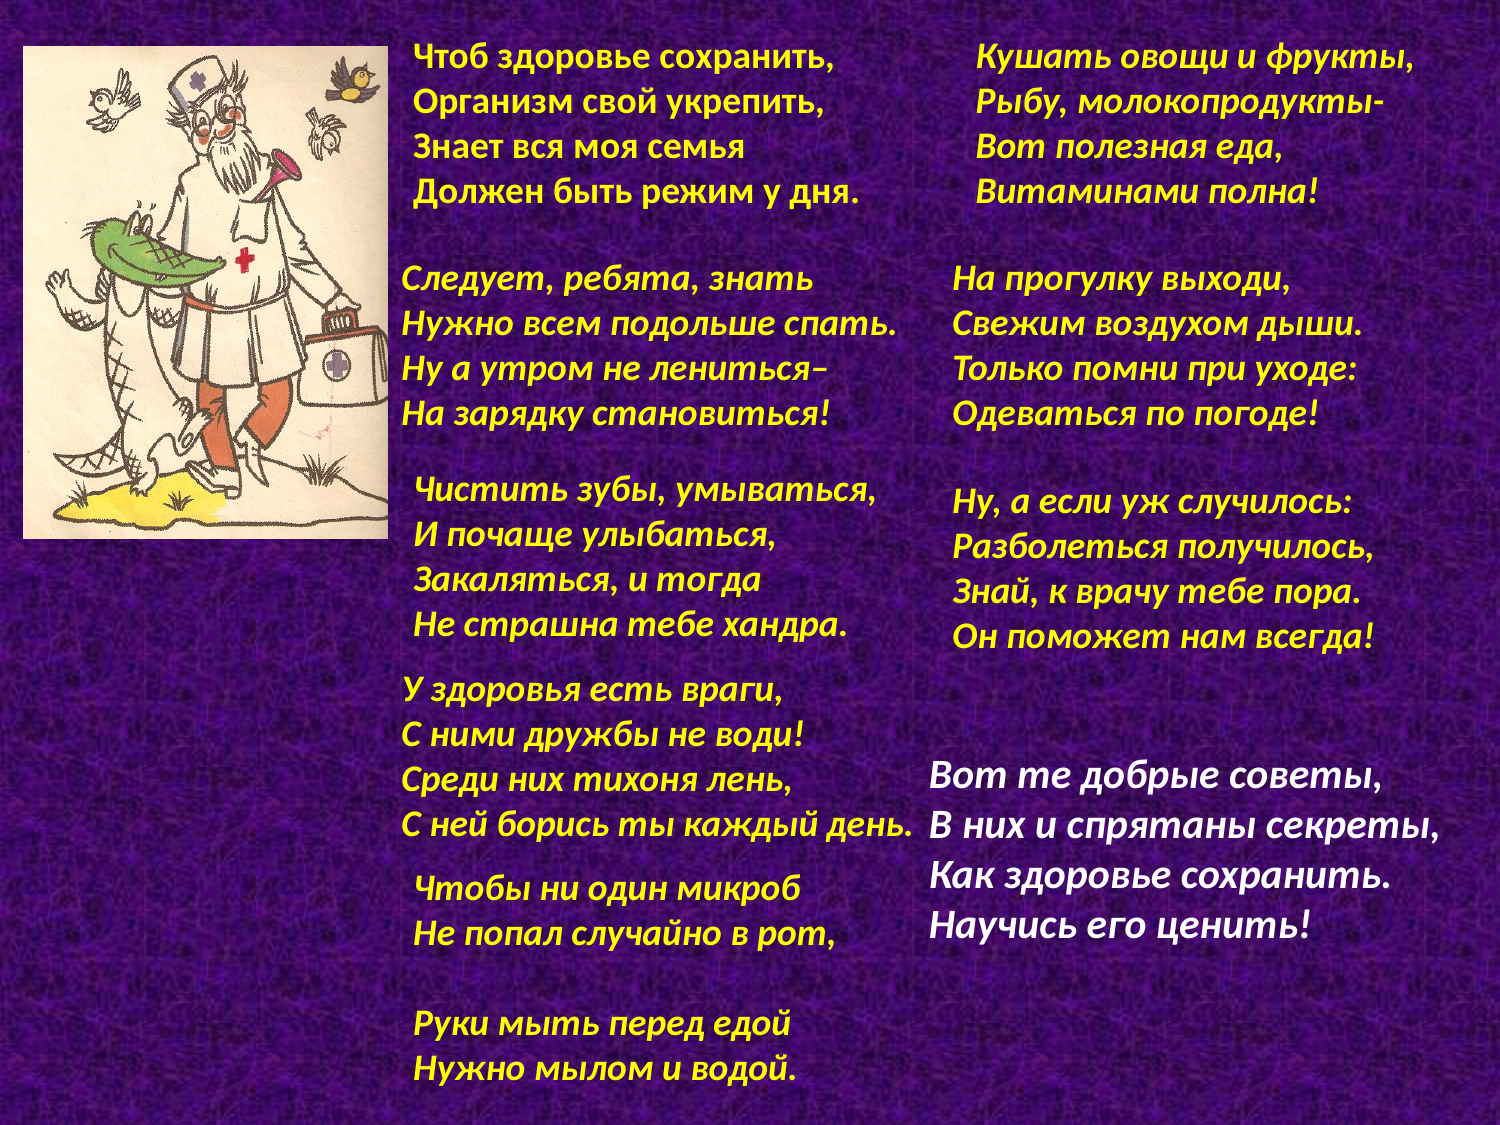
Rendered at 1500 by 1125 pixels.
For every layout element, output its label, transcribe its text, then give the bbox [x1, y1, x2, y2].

text_box Кушать овощи и фрукты, Рыбу, молокопродукты- Вот полезная еда, Витаминами полна! [960, 23, 1453, 264]
picture [0, 0, 1500, 1125]
text_box На прогулку выходи, Свежим воздухом дыши. Только помни при уходе: Одеваться по погоде! [937, 246, 1430, 468]
text_box Чтоб здоровье сохранить, Организм свой укрепить, Знает вся моя семья Должен быть режим у дня. [398, 23, 891, 246]
text_box Чтобы ни один микроб Не попал случайно в рот, Руки мыть перед едой Нужно мылом и водой. [398, 855, 856, 1125]
text_box Следует, ребята, знать Нужно всем подольше спать. Ну а утром не лениться– На зарядку становиться! [391, 246, 926, 486]
text_box У здоровья есть враги, С ними дружбы не води! Среди них тихоня лень, С ней борись ты каждый день. [386, 656, 938, 941]
text_box Ну, а если уж случилось: Разболеться получилось, Знай, к врачу тебе пора. Он поможет нам всегда! [937, 468, 1430, 664]
text_box Вот те добрые советы, В них и спрятаны секреты, Как здоровье сохранить. Научись его ценить! [914, 739, 1477, 1000]
text_box Чистить зубы, умываться, И почаще улыбаться, Закаляться, и тогда Не страшна тебе хандра. [398, 456, 903, 656]
